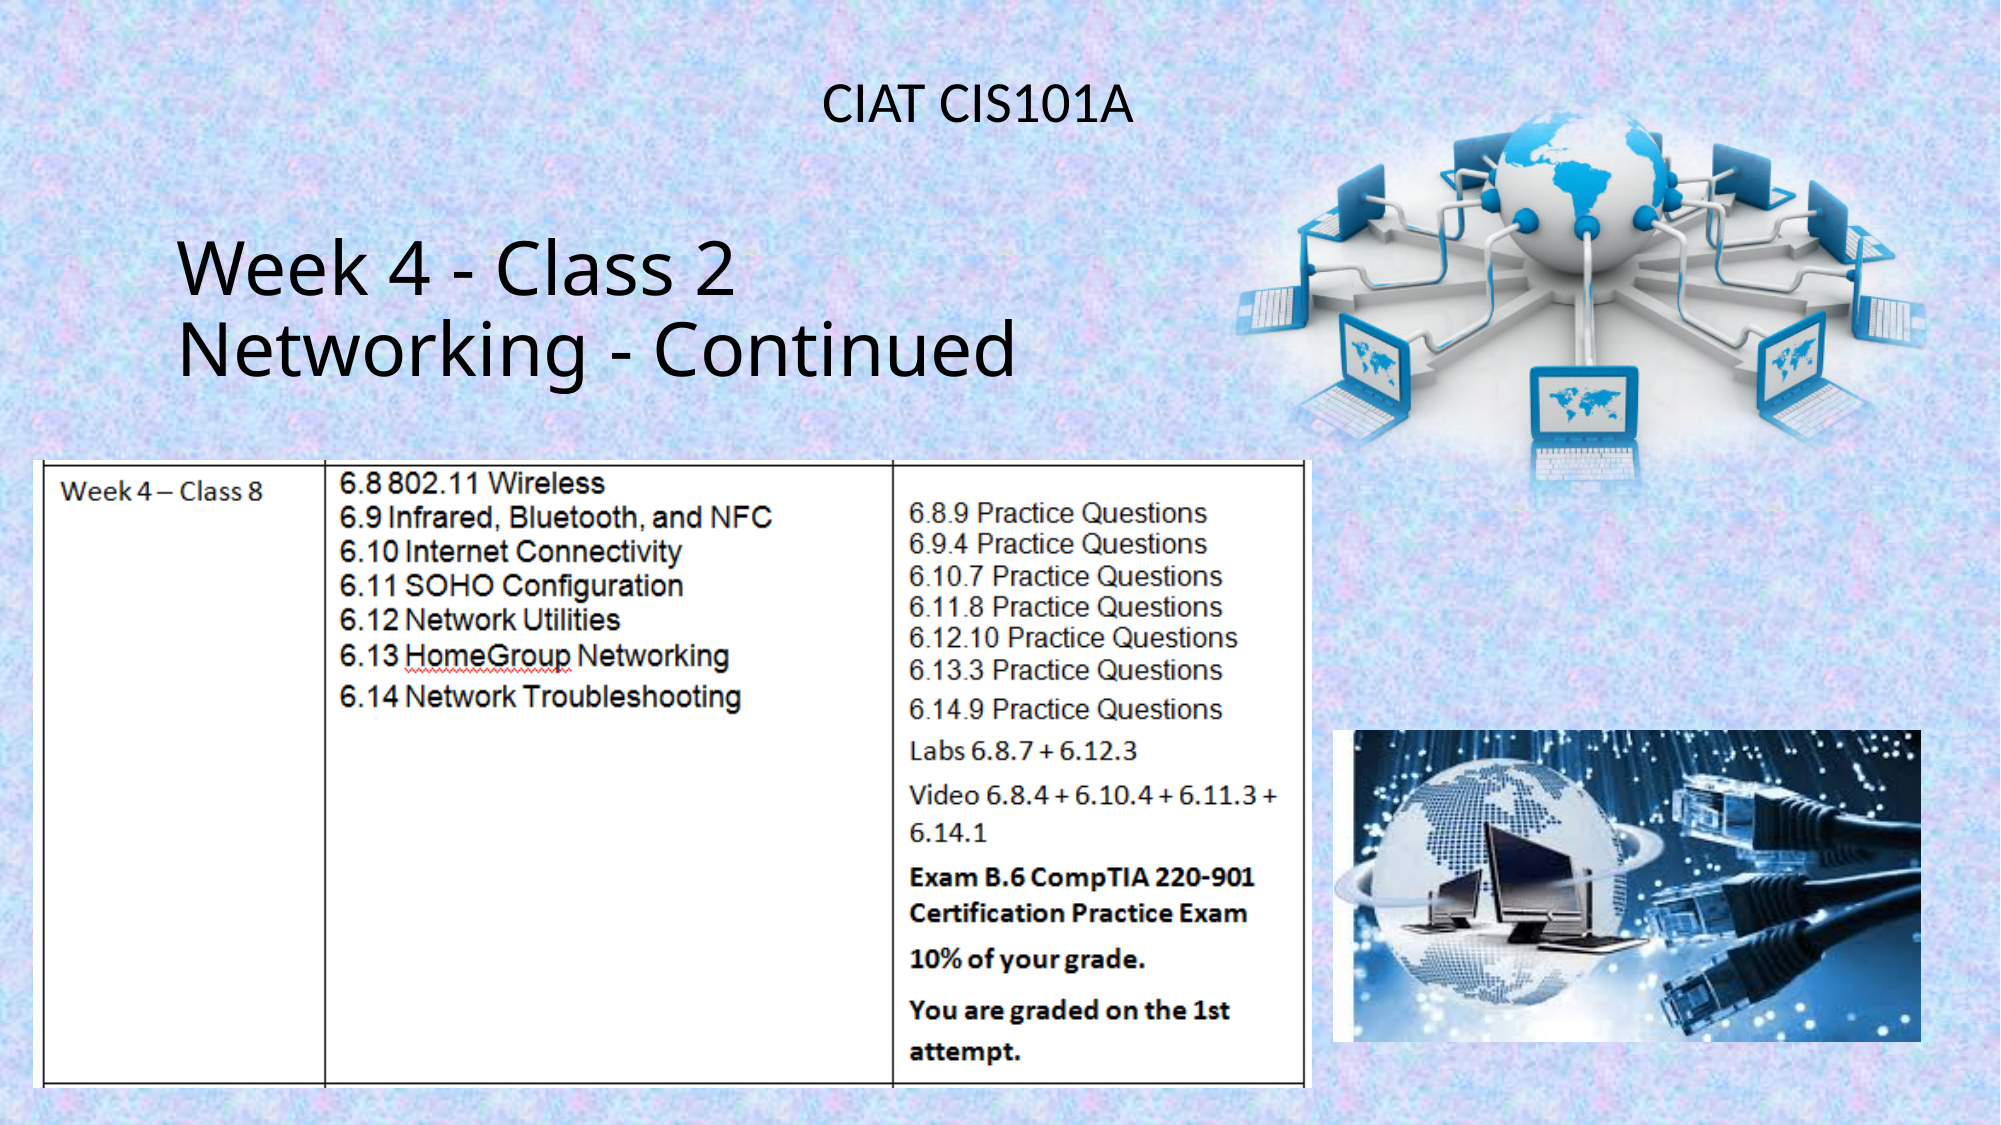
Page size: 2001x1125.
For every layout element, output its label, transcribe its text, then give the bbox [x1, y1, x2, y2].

text_box Week 4 - Class 2 Networking - Continued [161, 202, 1190, 400]
text_box CIAT CIS101A [787, 56, 1170, 142]
picture [0, 0, 2001, 1125]
